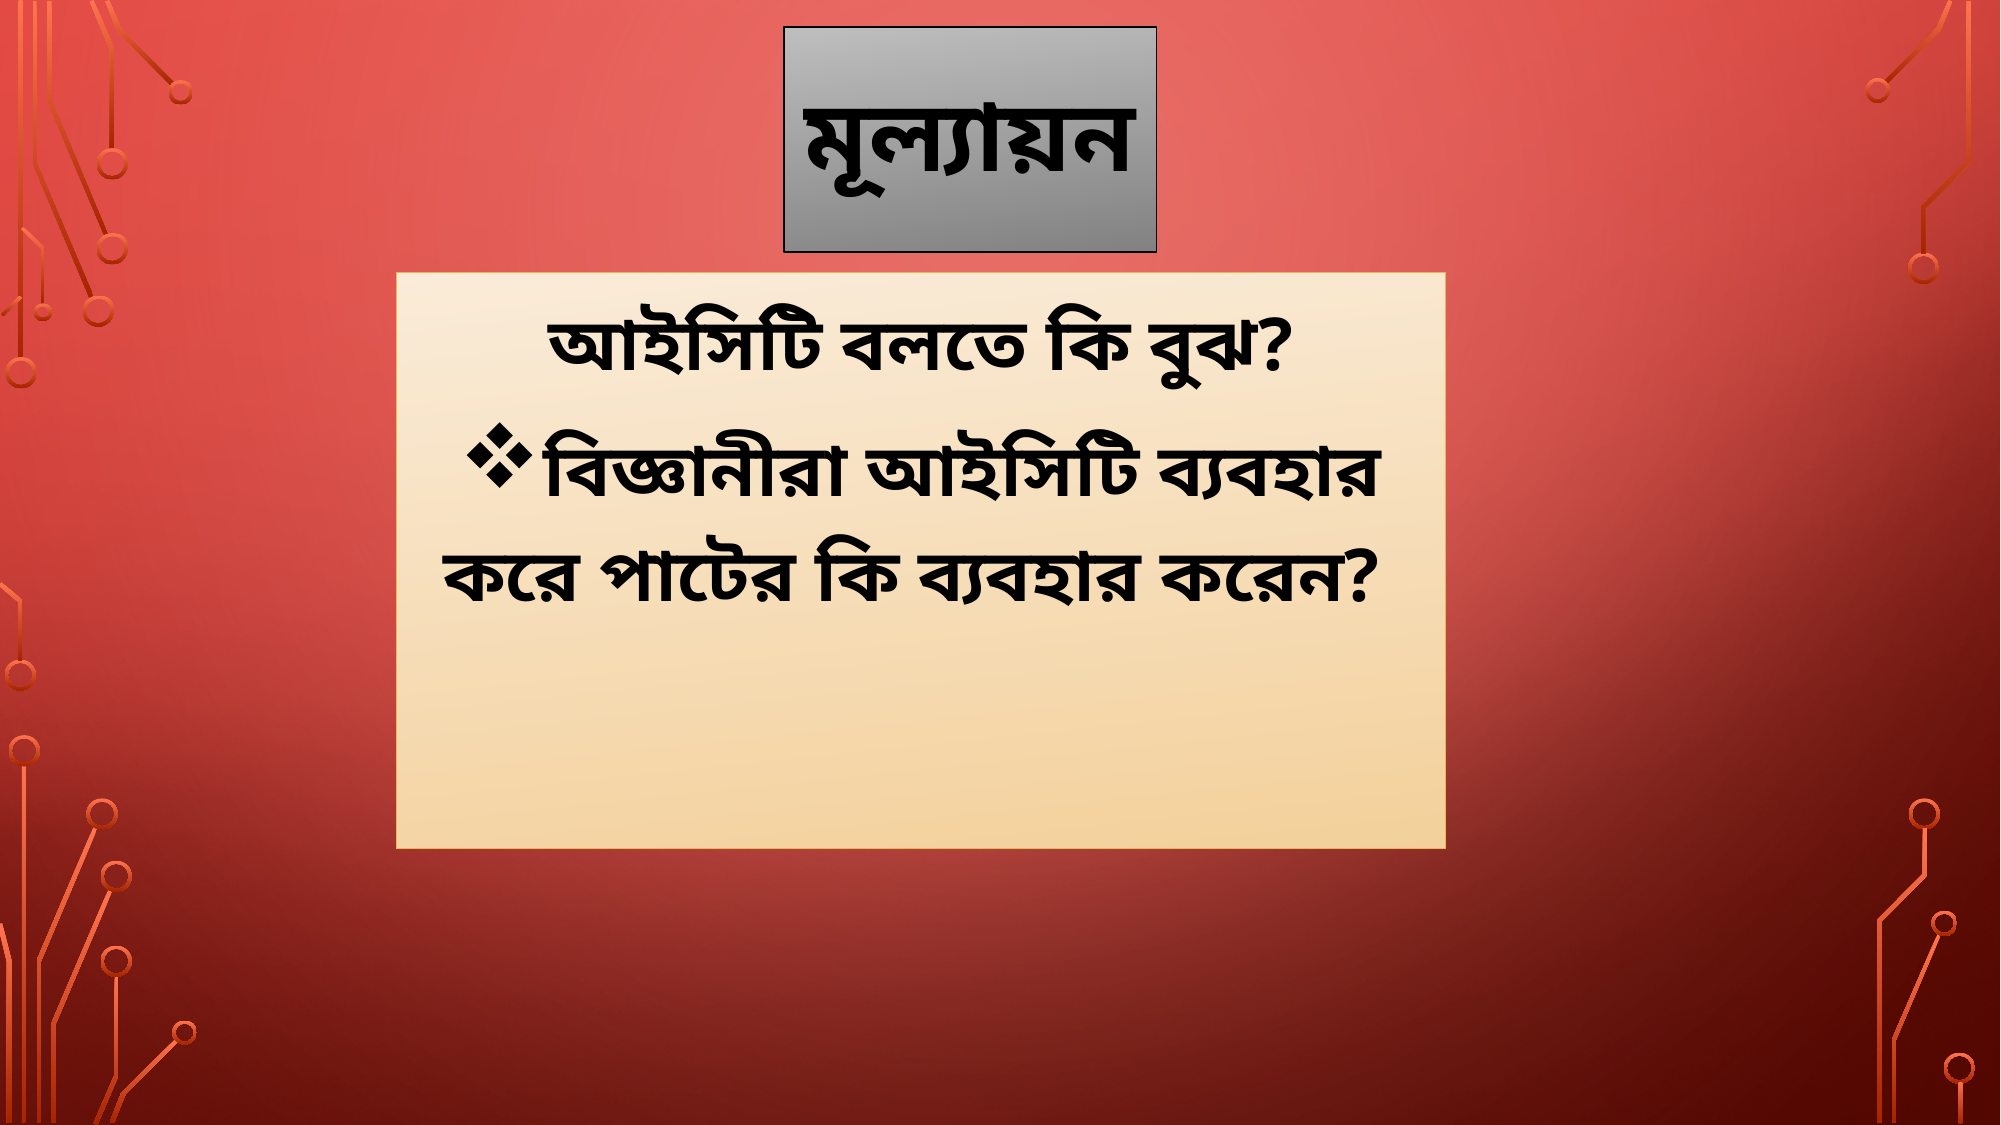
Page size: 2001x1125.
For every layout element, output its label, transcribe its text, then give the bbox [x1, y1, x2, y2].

list আইসিটি বলতে কি বুঝ? বিজ্ঞানীরা আইসিটি ব্যবহার করে পাটের কি ব্যবহার করেন? [396, 272, 1446, 849]
title মূল্যায়ন [783, 26, 1157, 253]
